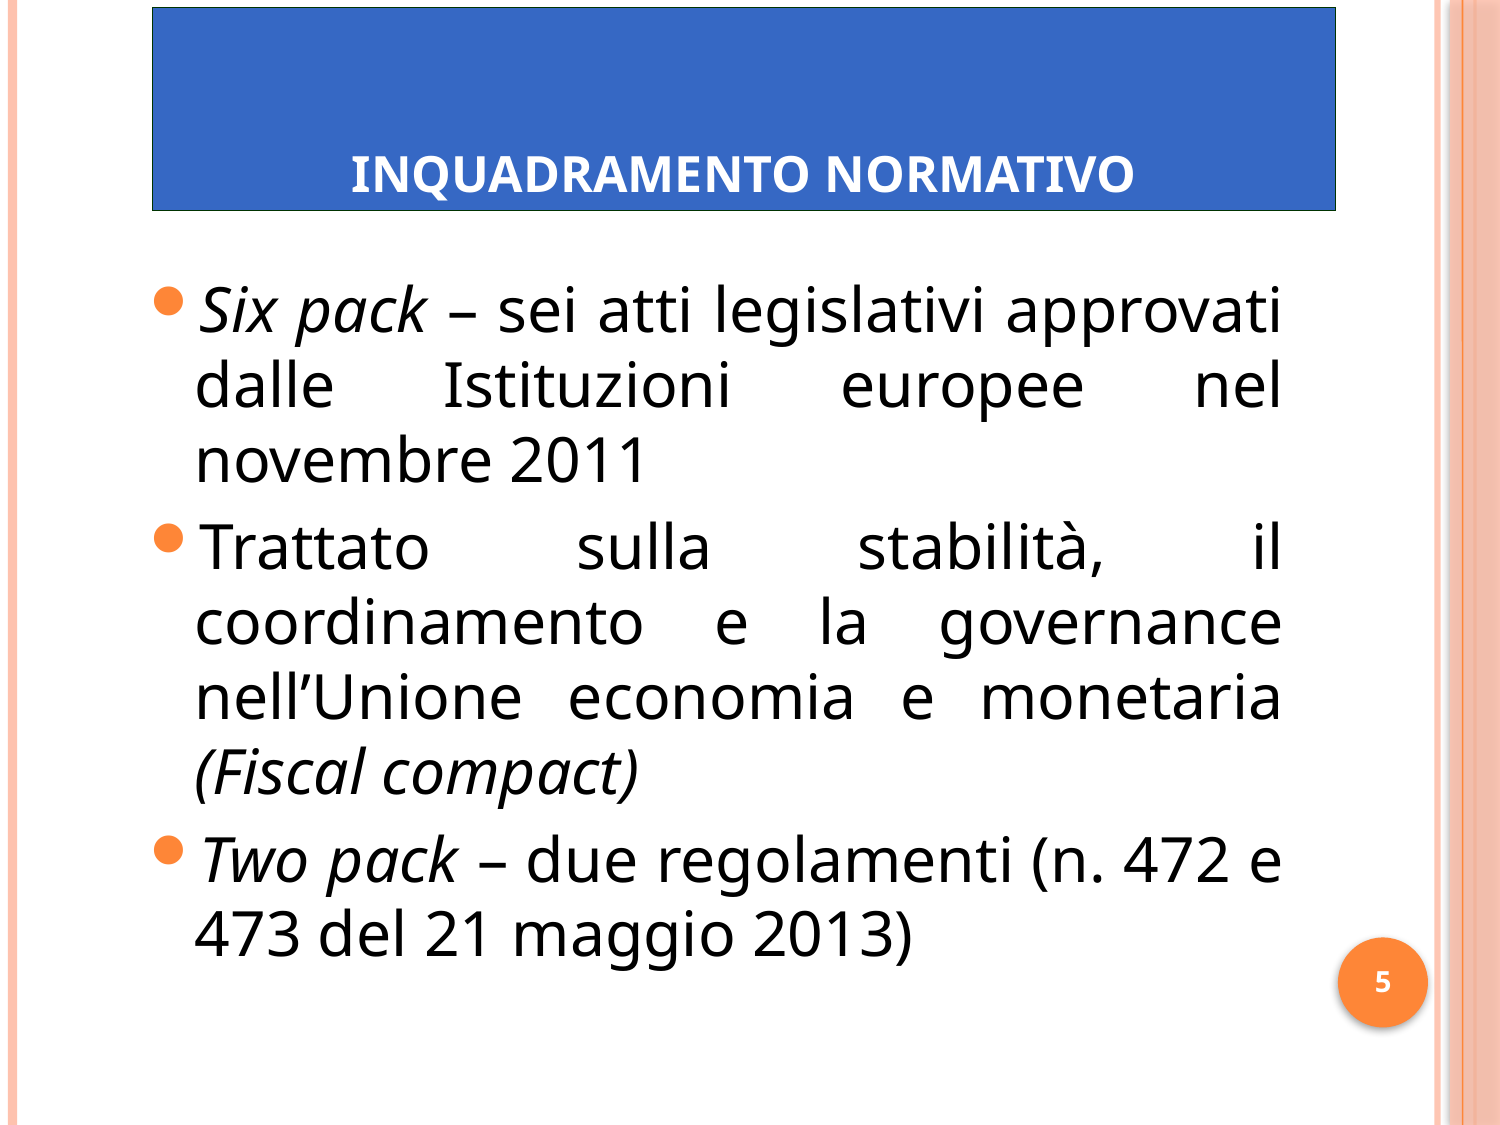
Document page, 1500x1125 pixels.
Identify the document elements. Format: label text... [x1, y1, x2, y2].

title INQUADRAMENTO NORMATIVO [152, 7, 1336, 211]
slide_number 5 [1333, 940, 1434, 1027]
list Six pack – sei atti legislativi approvati dalle Istituzioni europee nel novembre 2011 Trattato sulla stabilità, il coordinamento e la governance nell’Unione economia e monetaria (Fiscal compact) Two pack – due regolamenti (n. 472 e 473 del 21 maggio 2013) [75, 262, 1300, 1090]
